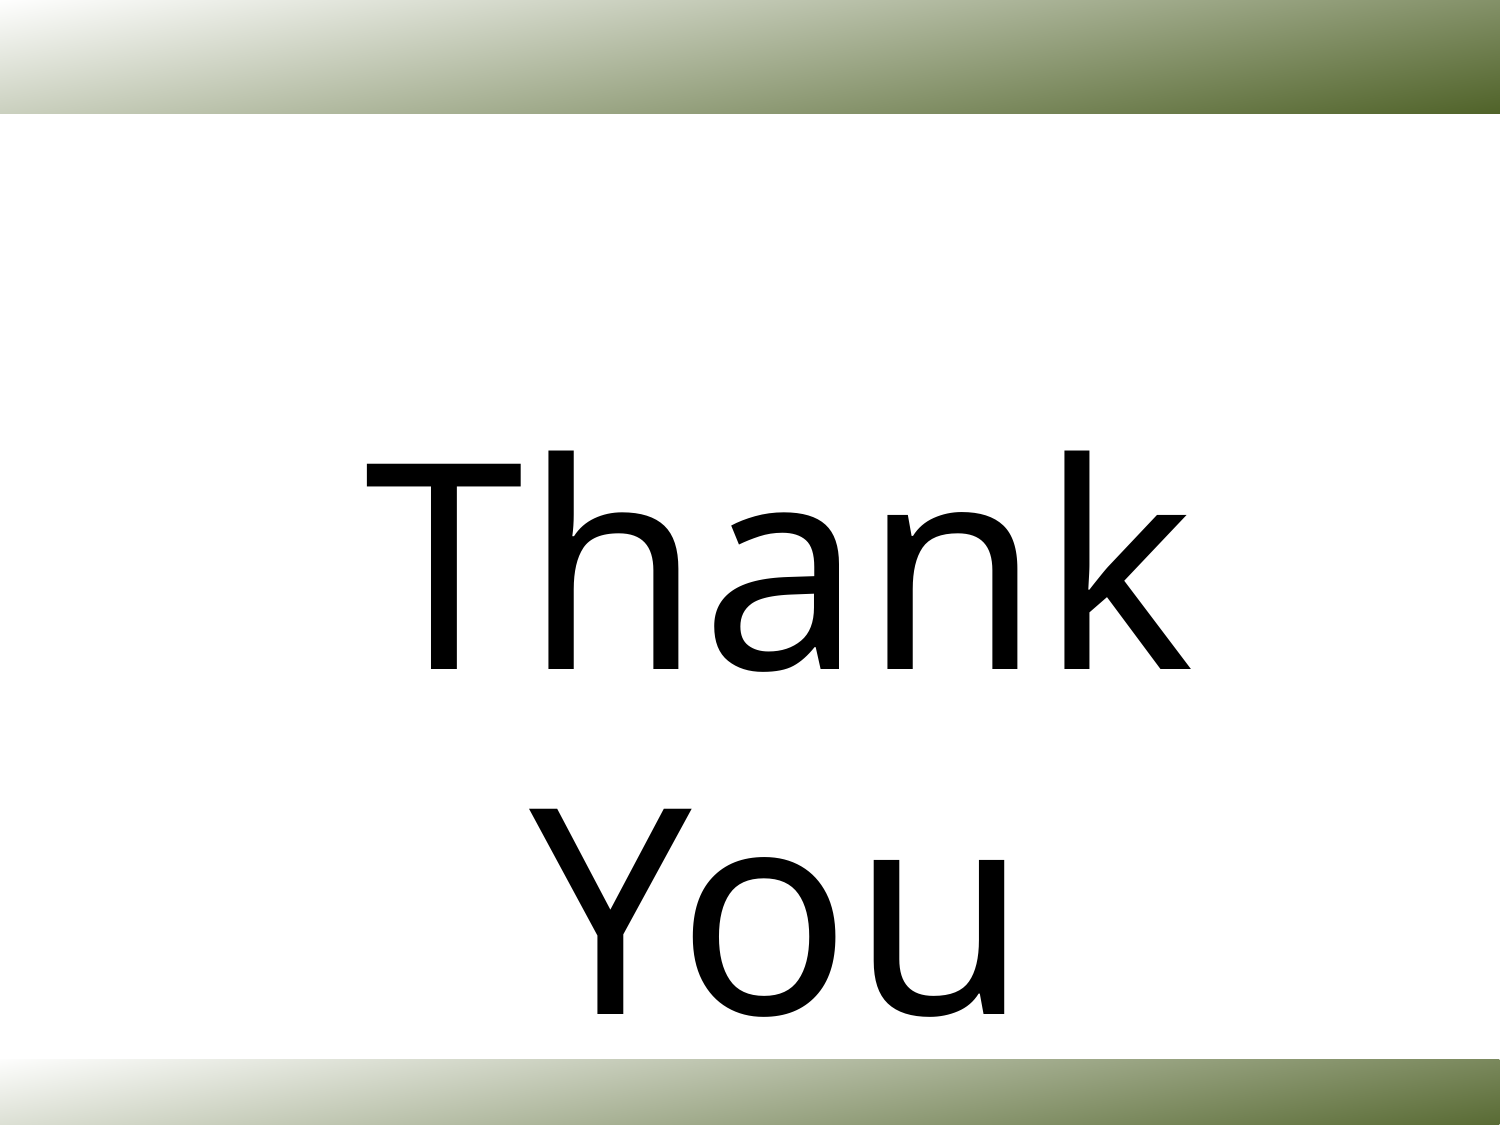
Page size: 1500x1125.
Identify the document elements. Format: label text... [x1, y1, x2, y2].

text_box Thank You [152, 374, 1407, 1080]
